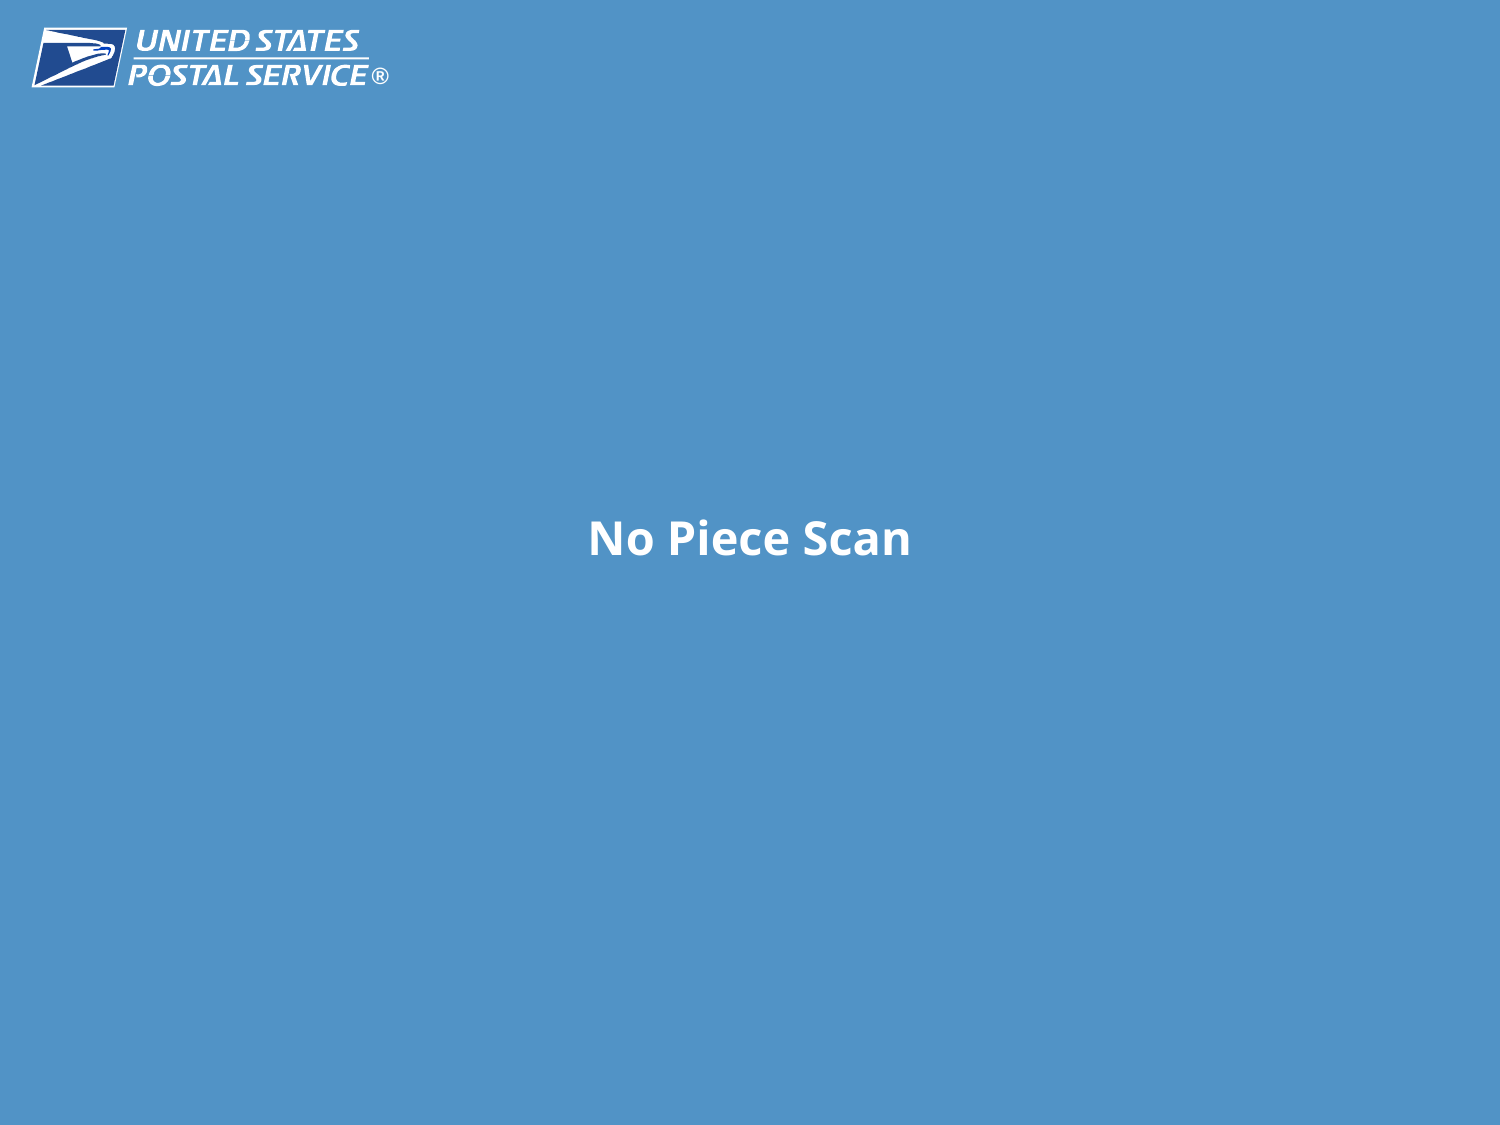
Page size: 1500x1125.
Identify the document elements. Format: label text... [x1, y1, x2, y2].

picture [0, 0, 1500, 107]
list No Piece Scan [46, 480, 1454, 593]
